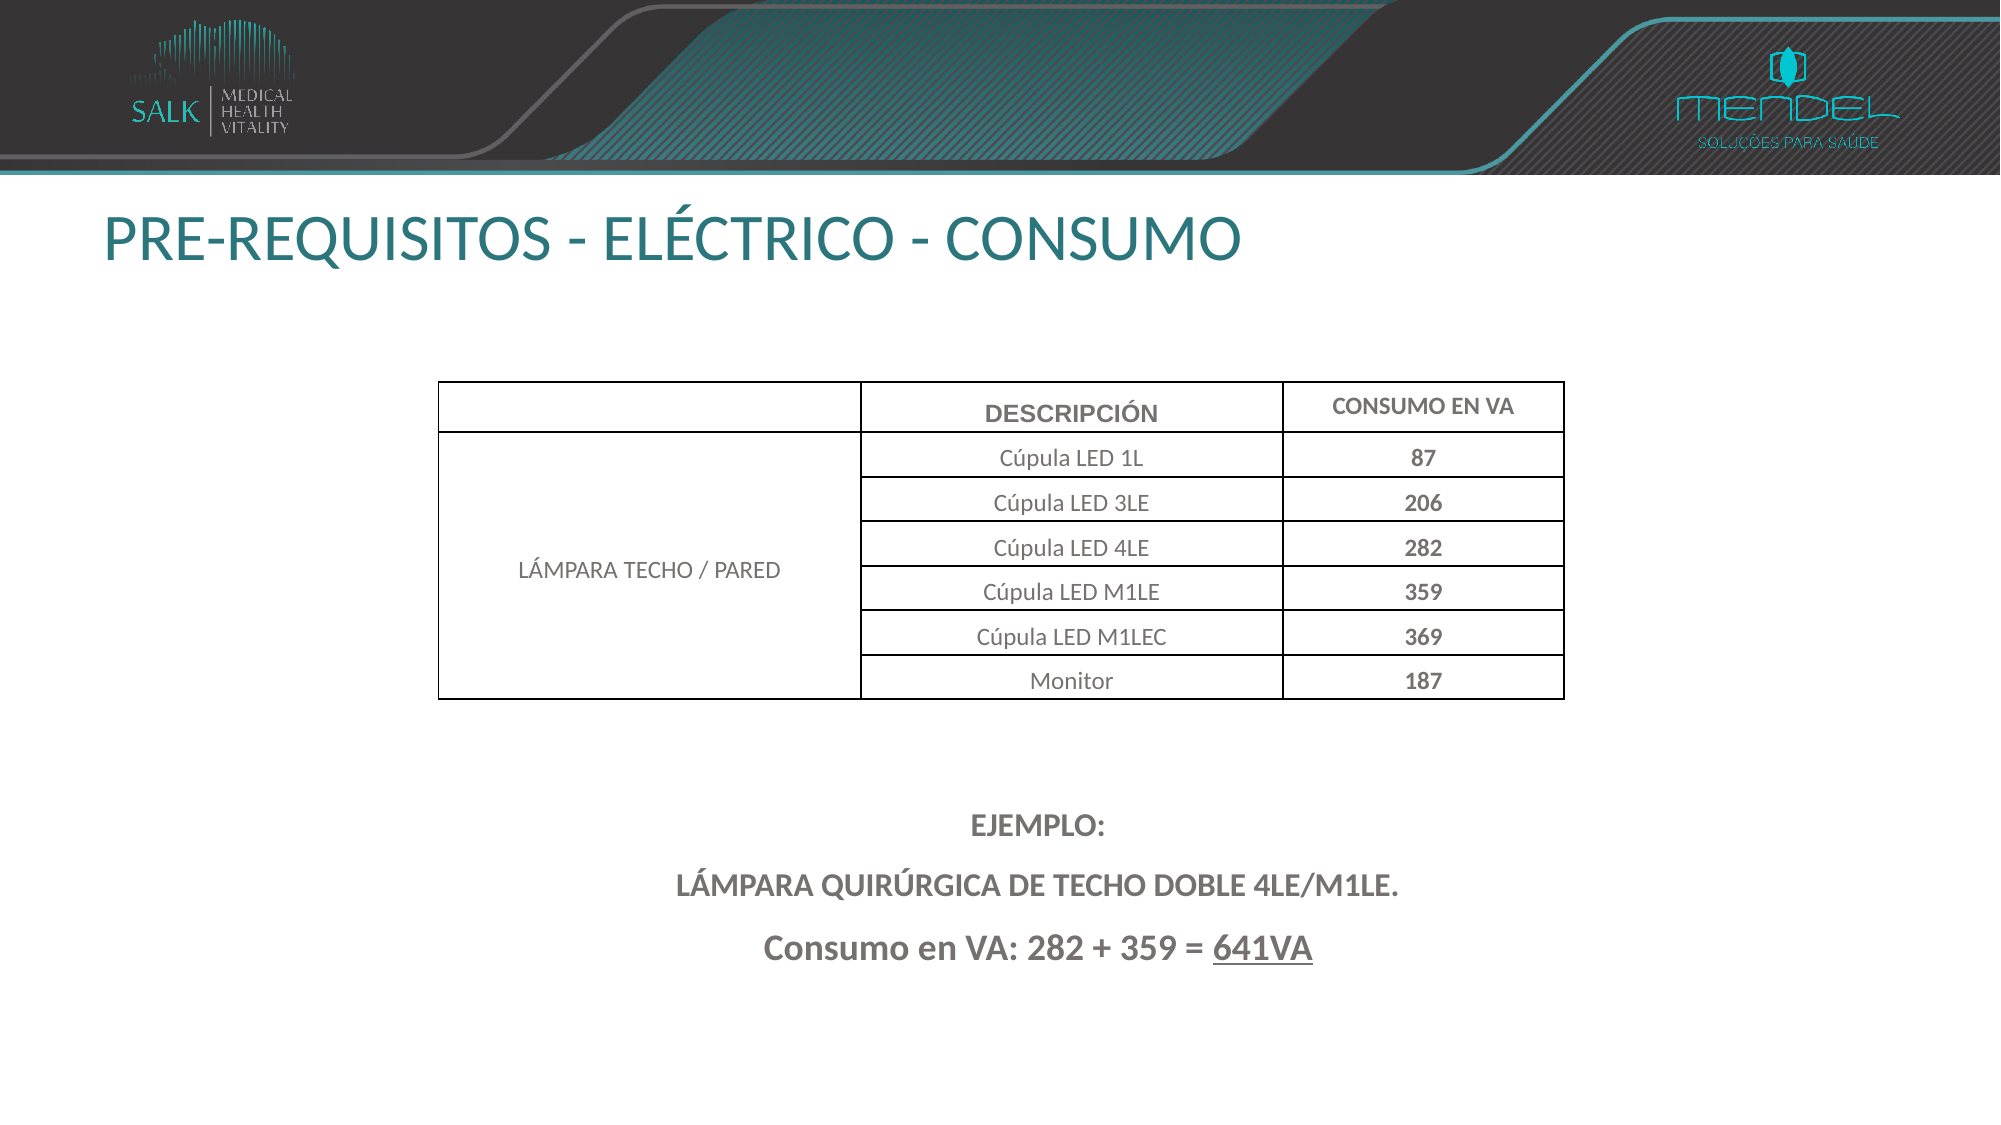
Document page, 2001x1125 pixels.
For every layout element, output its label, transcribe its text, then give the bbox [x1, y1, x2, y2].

table_header DESCRIPCIÓN [862, 383, 1282, 431]
table_cell Cúpula LED 1L [862, 433, 1282, 476]
table_header CONSUMO EN VA [1284, 383, 1563, 431]
text_box PRE-REQUISITOS - ELÉCTRICO - CONSUMO [88, 195, 1417, 289]
table_cell 282 [1284, 522, 1563, 565]
table_cell 187 [1284, 656, 1563, 698]
table_cell LÁMPARA TECHO / PARED [439, 433, 860, 698]
table_cell 206 [1284, 478, 1563, 520]
table_header [439, 383, 860, 431]
table_cell 87 [1284, 433, 1563, 476]
table_cell 369 [1284, 611, 1563, 654]
table_cell Cúpula LED M1LEC [862, 611, 1282, 654]
table_cell Monitor [862, 656, 1282, 698]
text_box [0, 0, 2000, 175]
table_cell Cúpula LED M1LE [862, 567, 1282, 609]
table_cell 359 [1284, 567, 1563, 609]
text_box EJEMPLO: LÁMPARA QUIRÚRGICA DE TECHO DOBLE 4LE/M1LE. Consumo en VA: 282 + 359 = 641VA [438, 793, 1565, 975]
table_cell Cúpula LED 3LE [862, 478, 1282, 520]
table_cell Cúpula LED 4LE [862, 522, 1282, 565]
